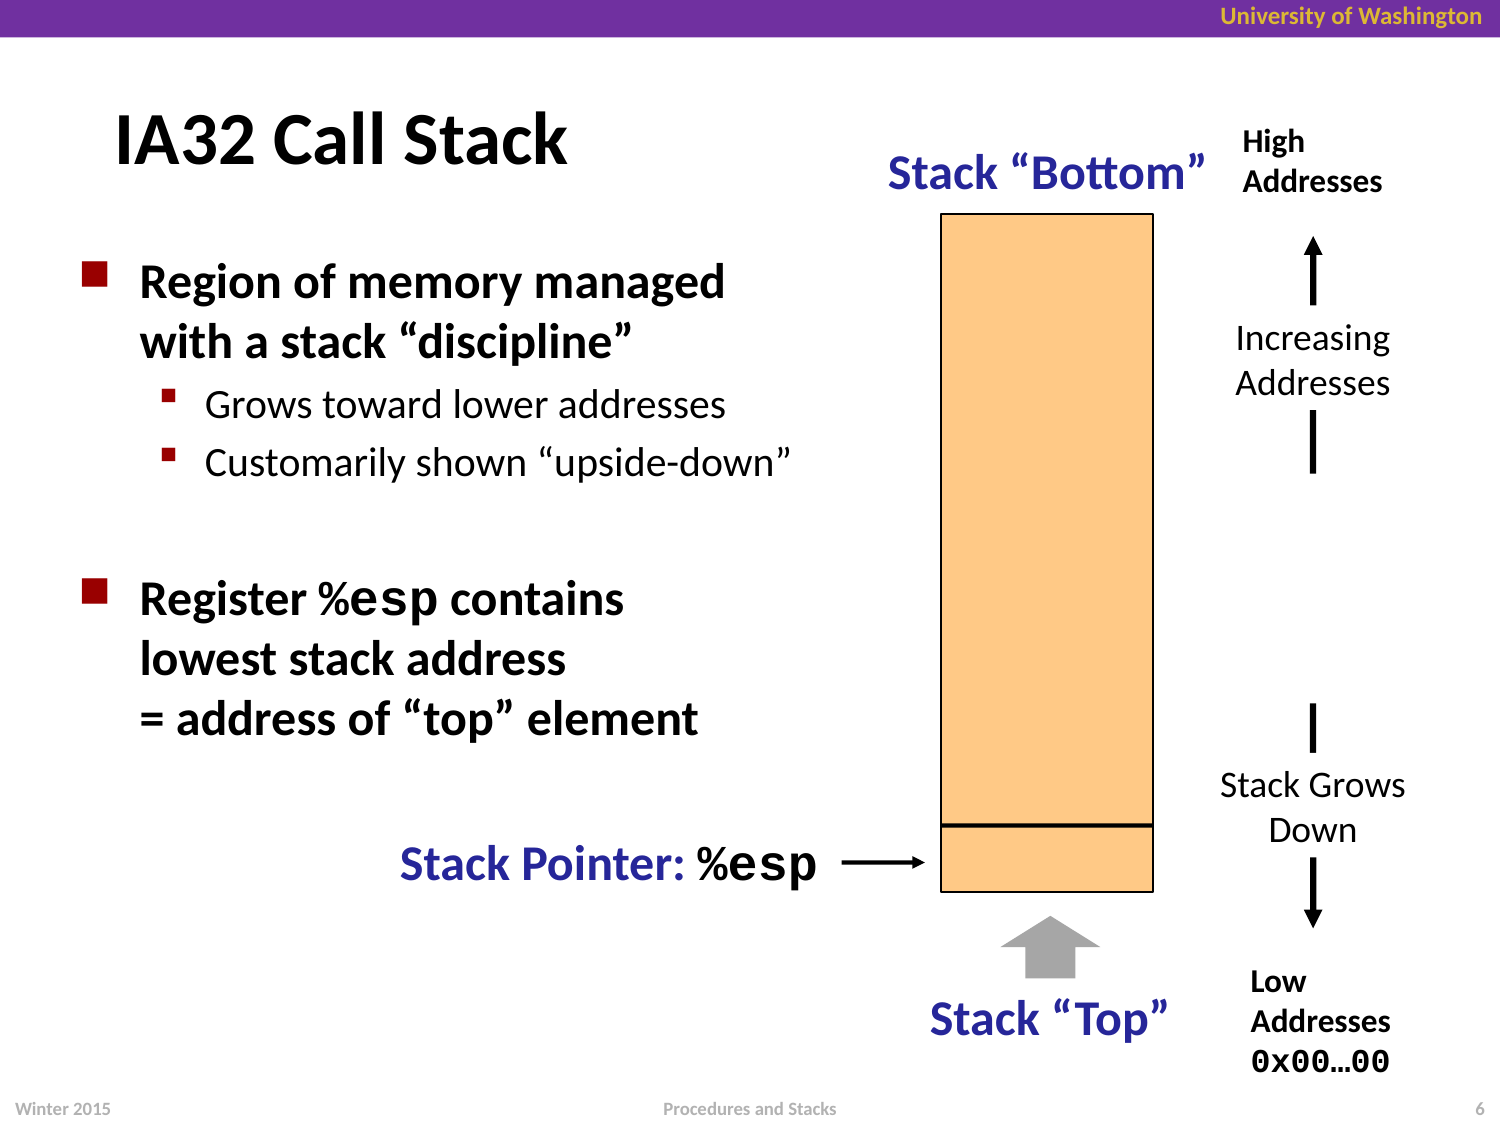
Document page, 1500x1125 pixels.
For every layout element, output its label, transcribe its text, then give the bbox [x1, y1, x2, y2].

text_box Stack “Top” [914, 978, 1186, 1053]
title IA32 Call Stack [99, 87, 913, 182]
footer Procedures and Stacks [512, 1077, 988, 1125]
slide_number Winter 2015 [0, 1077, 450, 1125]
text_box [1306, 858, 1320, 929]
text_box Stack Pointer: %esp [384, 823, 833, 898]
text_box High Addresses [1227, 112, 1398, 207]
text_box Stack “Bottom” [873, 132, 1223, 208]
text_box Increasing Addresses [1220, 305, 1406, 410]
text_box Stack Grows Down [1205, 752, 1421, 858]
text_box [1000, 915, 1101, 979]
text_box [940, 214, 1153, 825]
text_box [940, 826, 1153, 893]
text_box [1306, 236, 1320, 305]
text_box Low Addresses 0x00…00 [1235, 951, 1407, 1087]
text_box [841, 856, 925, 869]
list Region of memory managed with a stack “discipline” Grows toward lower addresses Customarily shown “upside-down” Register %esp contains lowest stack address = address of “top” element [67, 240, 896, 976]
slide_number 6 [1400, 1077, 1500, 1125]
